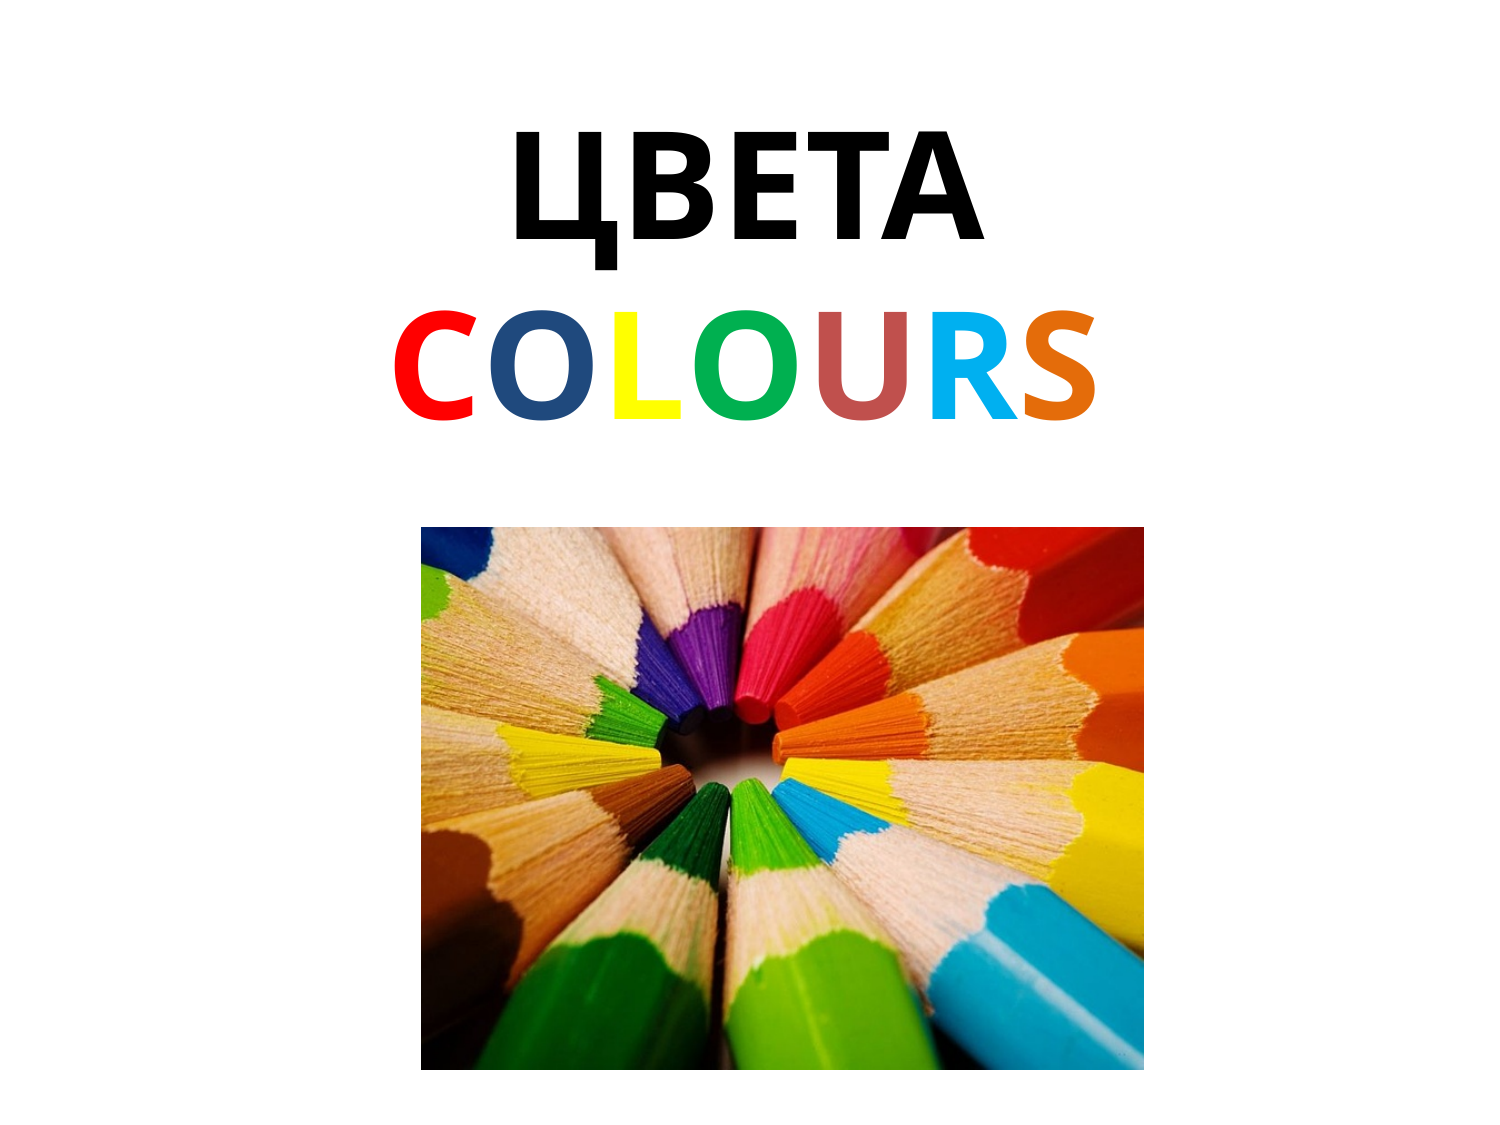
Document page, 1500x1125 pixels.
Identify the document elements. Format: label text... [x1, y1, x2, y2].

picture [421, 527, 1145, 1070]
text_box ЦВЕТА COLOURS [269, 81, 1219, 457]
